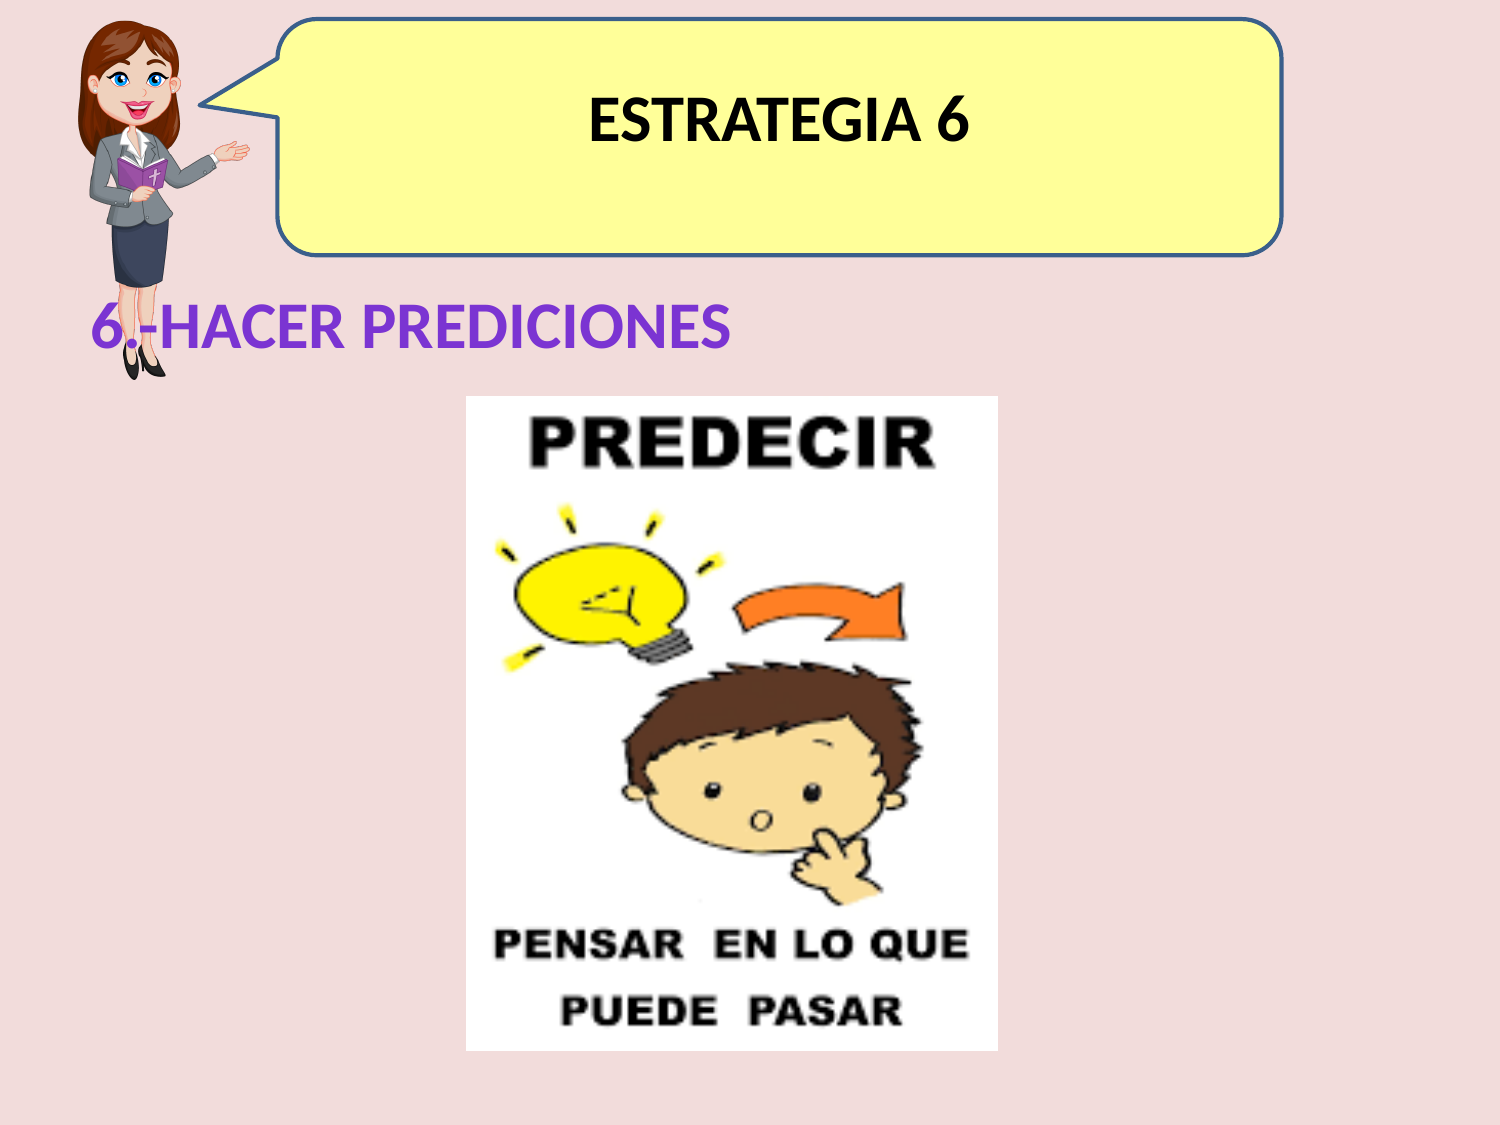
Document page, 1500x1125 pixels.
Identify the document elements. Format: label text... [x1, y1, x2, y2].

picture [76, 18, 250, 380]
list 6.-HACER PREDICIONES [75, 262, 1425, 1005]
text_box ESTRATEGIA 6 [254, 16, 1284, 258]
picture [466, 395, 999, 1051]
